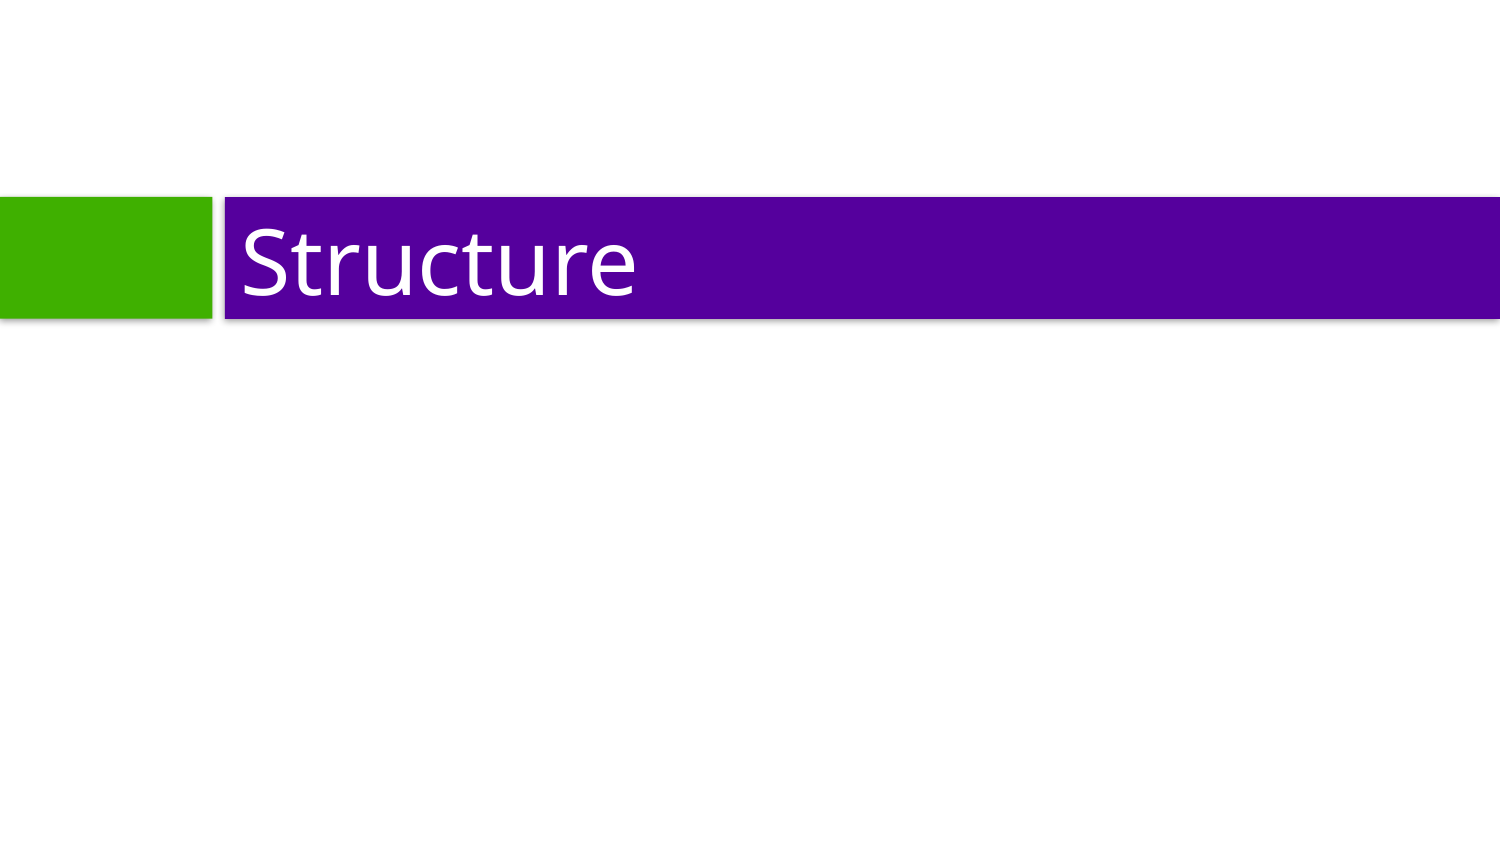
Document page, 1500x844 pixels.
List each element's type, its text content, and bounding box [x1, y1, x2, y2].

title Structure [224, 197, 1476, 321]
